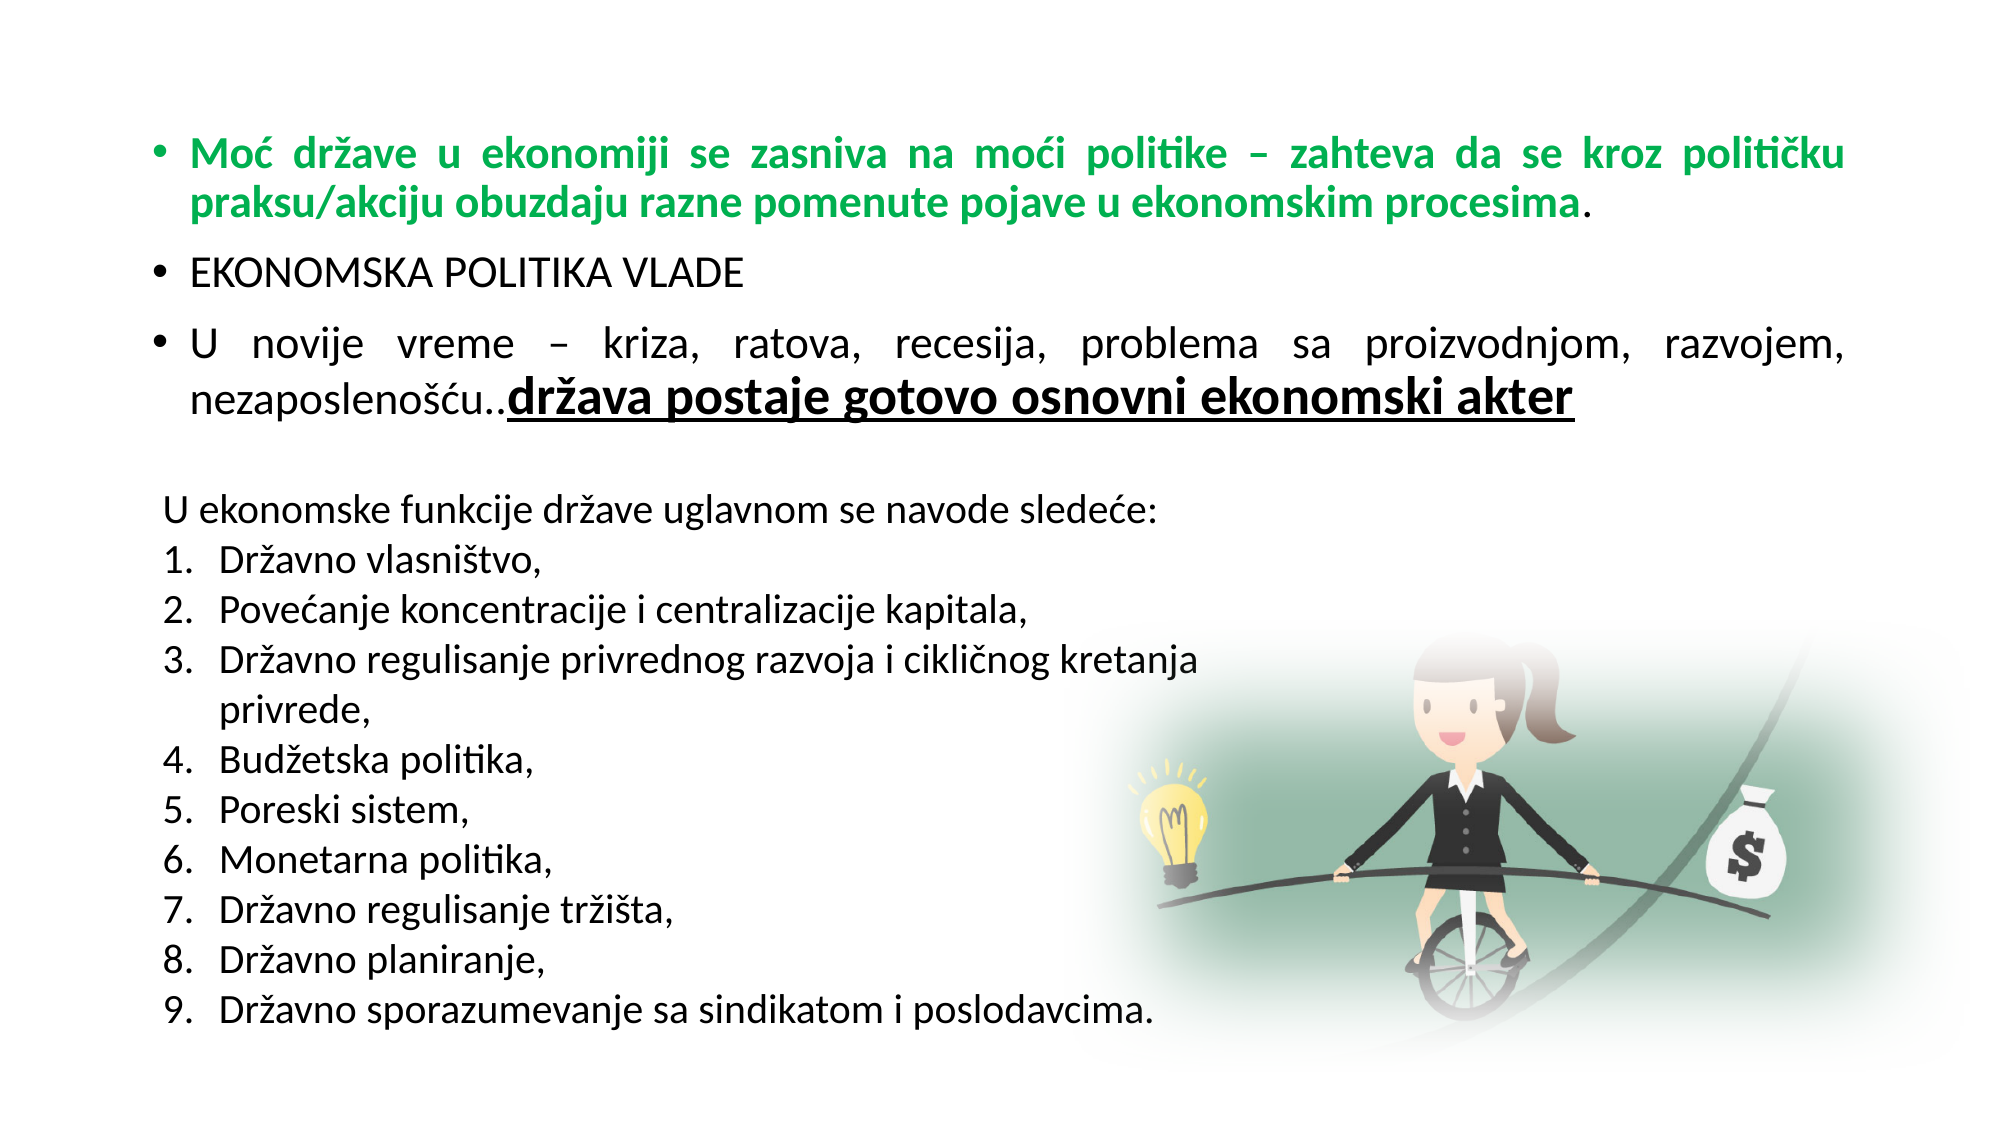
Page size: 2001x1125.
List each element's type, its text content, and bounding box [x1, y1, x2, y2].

text_box U ekonomske funkcije države uglavnom se navode sledeće: Državno vlasništvo, Povećanje koncentracije i centralizacije kapitala, Državno regulisanje privrednog razvoja i cikličnog kretanja privrede, Budžetska politika, Poreski sistem, Monetarna politika, Državno regulisanje tržišta, Državno planiranje, Državno sporazumevanje sa sindikatom i poslodavcima. [147, 474, 1319, 1040]
picture [1061, 617, 1970, 1073]
list Moć države u ekonomiji se zasniva na moći politike – zahteva da se kroz političku praksu/akciju obuzdaju razne pomenute pojave u ekonomskim procesima. EKONOMSKA POLITIKA VLADE U novije vreme – kriza, ratova, recesija, problema sa proizvodnjom, razvojem, nezaposlenošću..država postaje gotovo osnovni ekonomski akter [137, 121, 1863, 916]
